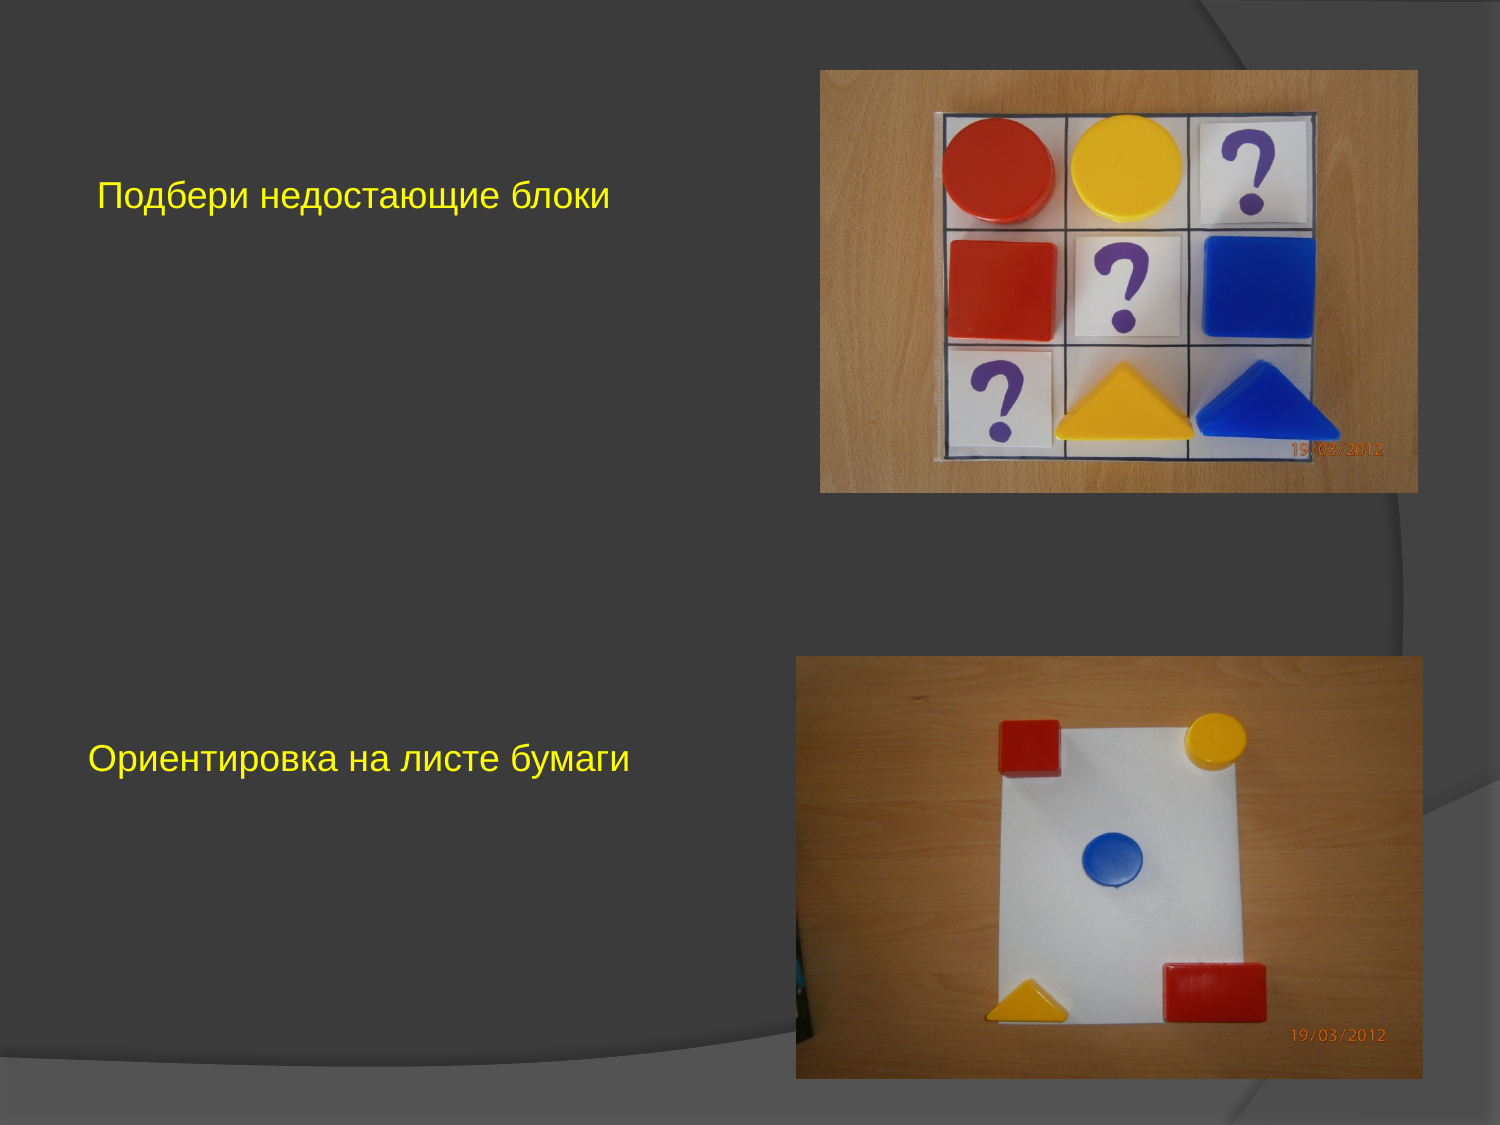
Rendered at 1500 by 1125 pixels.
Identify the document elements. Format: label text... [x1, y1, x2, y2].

text_box Ориентировка на листе бумаги [73, 726, 646, 787]
picture [796, 655, 1423, 1079]
picture [820, 70, 1419, 493]
text_box Подбери недостающие блоки [82, 163, 690, 224]
